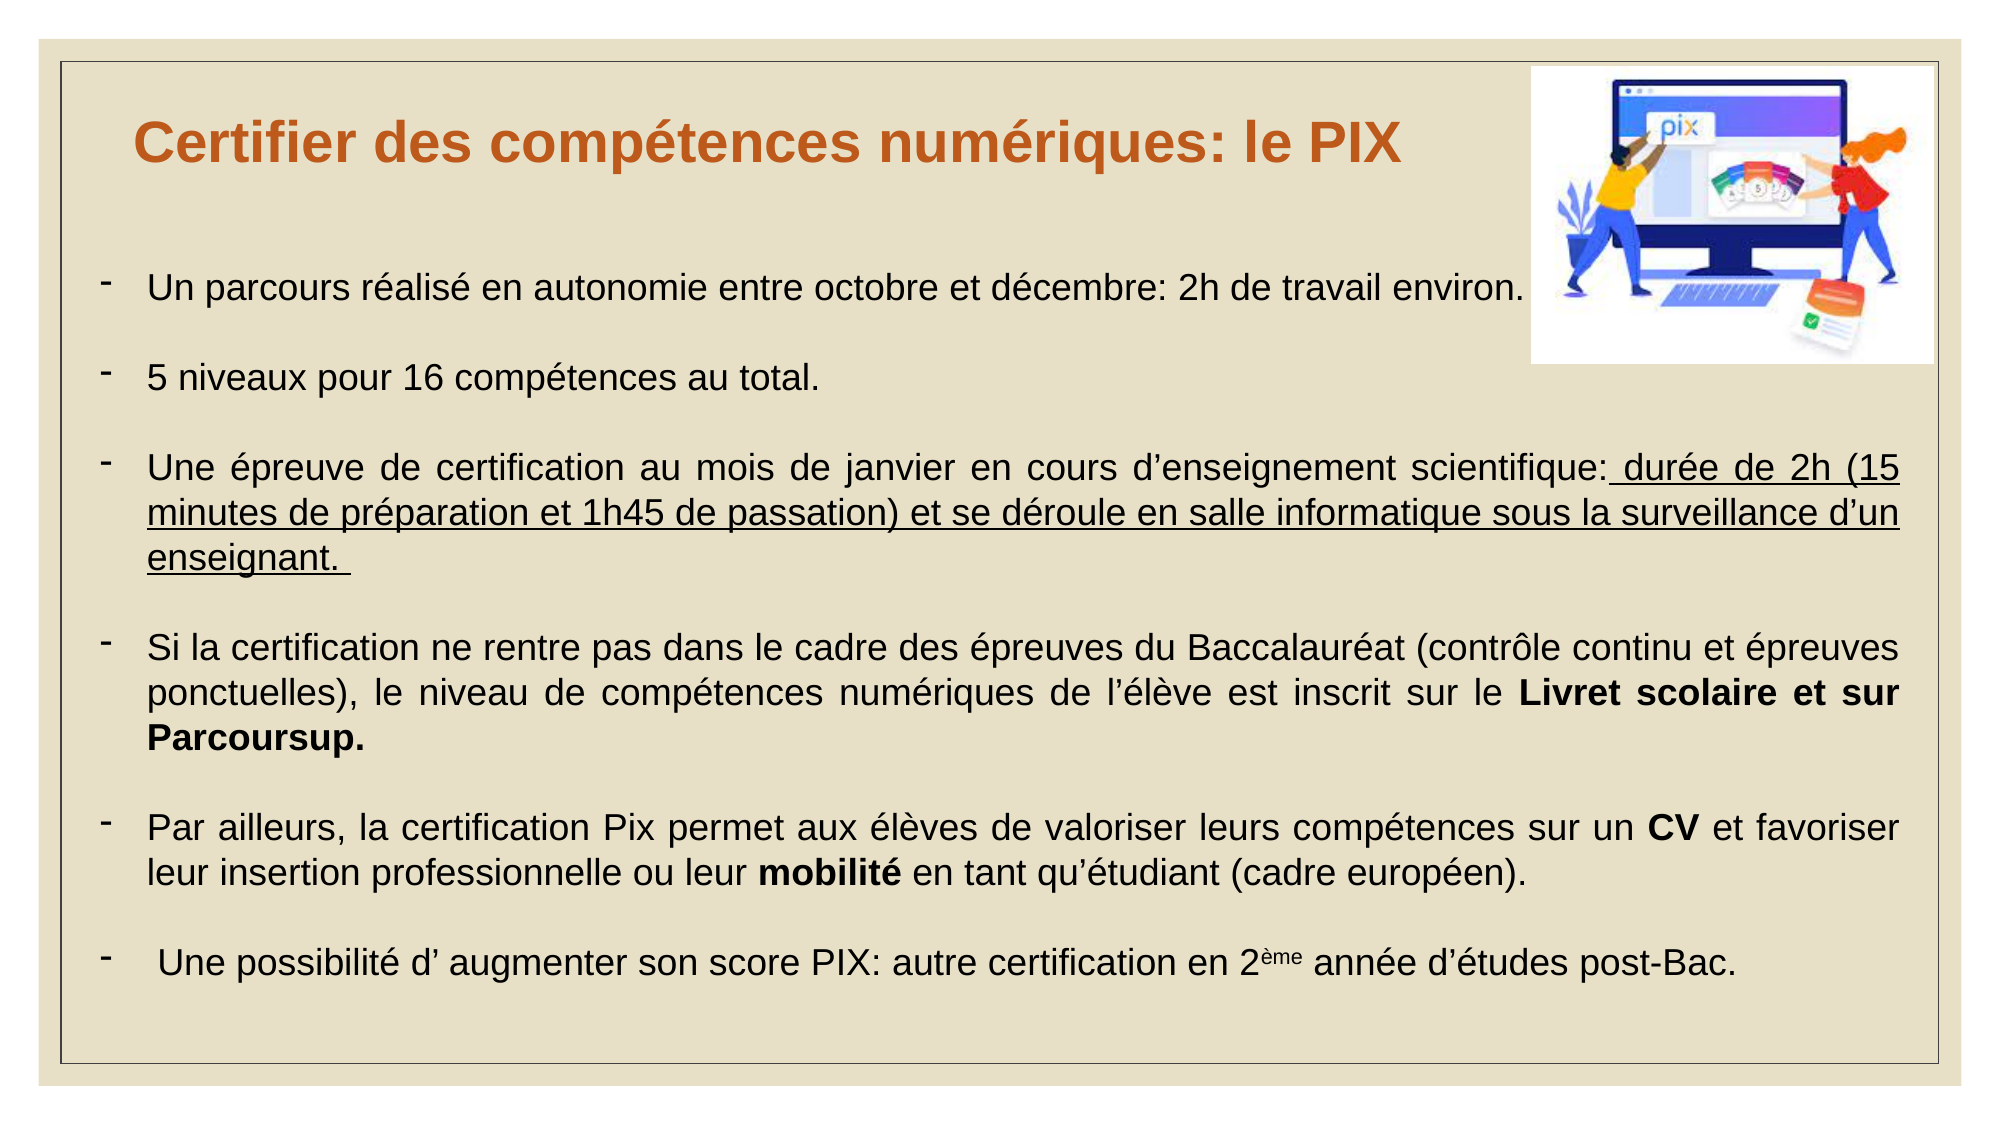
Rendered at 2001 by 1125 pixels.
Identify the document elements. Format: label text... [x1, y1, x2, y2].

list Un parcours réalisé en autonomie entre octobre et décembre: 2h de travail environ. 5 niveaux pour 16 compétences au total. Une épreuve de certification au mois de janvier en cours d’enseignement scientifique: durée de 2h (15 minutes de préparation et 1h45 de passation) et se déroule en salle informatique sous la surveillance d’un enseignant. Si la certification ne rentre pas dans le cadre des épreuves du Baccalauréat (contrôle continu et épreuves ponctuelles), le niveau de compétences numériques de l’élève est inscrit sur le Livret scolaire et sur Parcoursup. Par ailleurs, la certification Pix permet aux élèves de valoriser leurs compétences sur un CV et favoriser leur insertion professionnelle ou leur mobilité en tant qu’étudiant (cadre européen). Une possibilité d’ augmenter son score PIX: autre certification en 2ème année d’études post-Bac. [99, 263, 1900, 1024]
picture [1531, 66, 1934, 364]
title Certifier des compétences numériques: le PIX [99, 44, 1437, 233]
